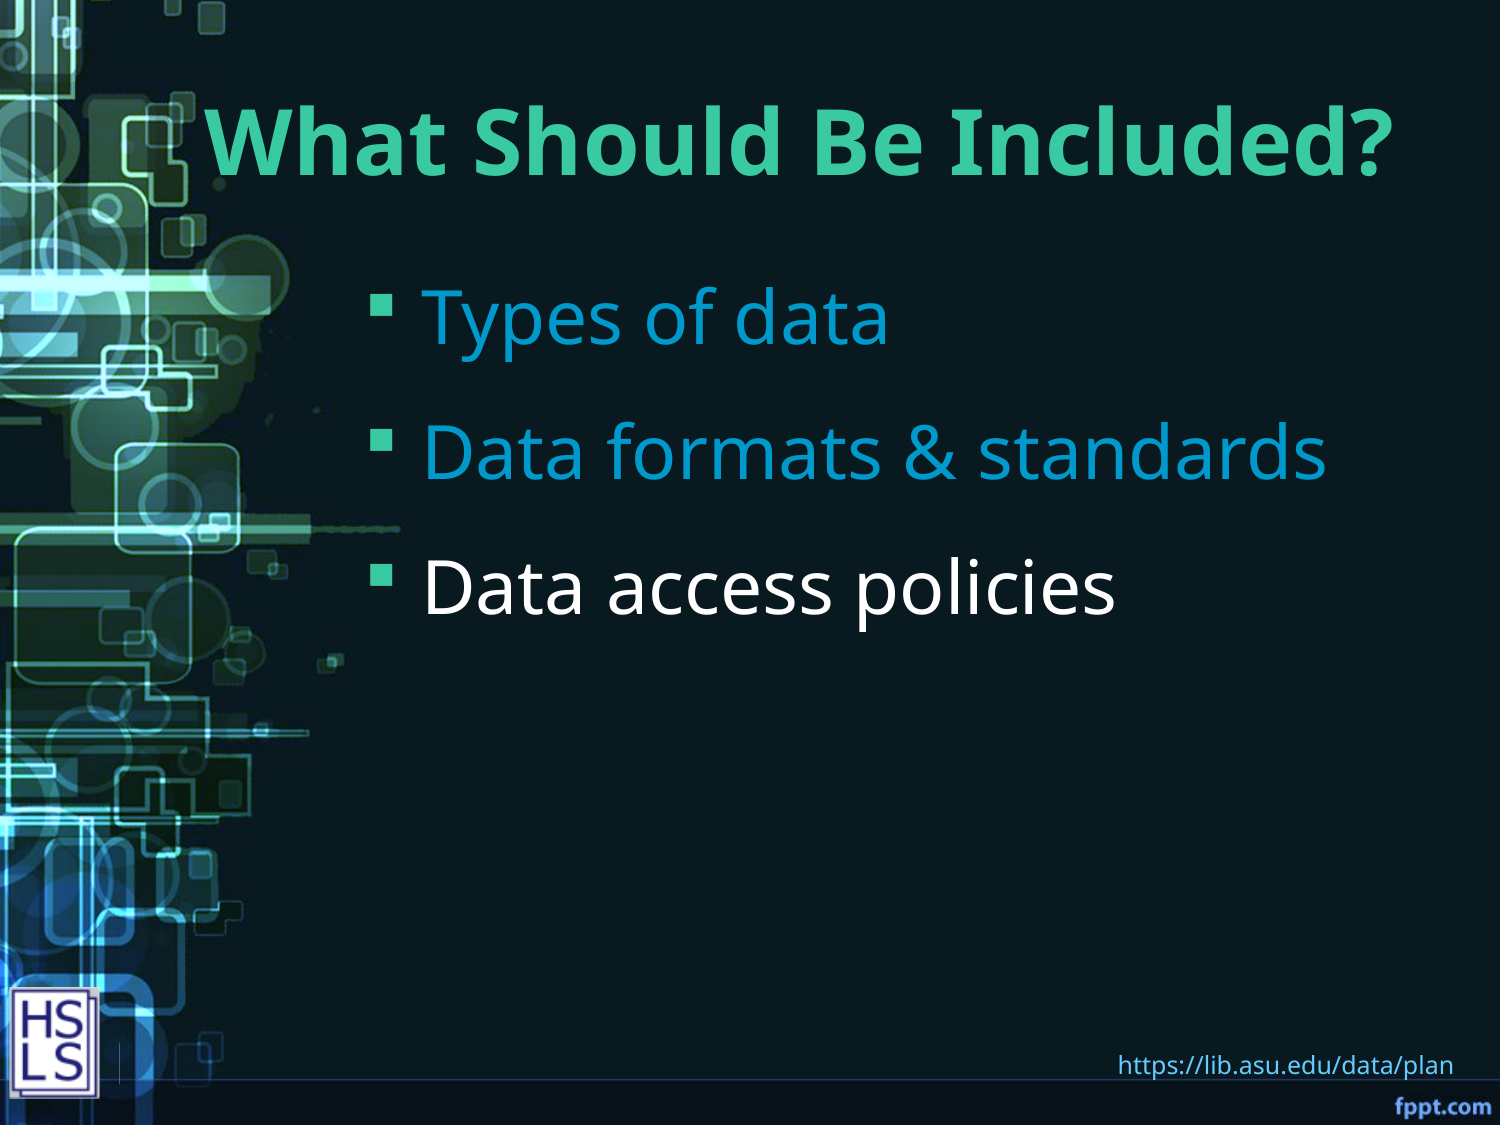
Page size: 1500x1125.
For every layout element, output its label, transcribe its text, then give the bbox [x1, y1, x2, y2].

text_box Types of data Data formats & standards Data access policies [350, 262, 1450, 683]
text_box https://lib.asu.edu/data/plan [1102, 1042, 1470, 1087]
picture [0, 0, 1500, 1125]
title What Should Be Included? [125, 45, 1475, 233]
